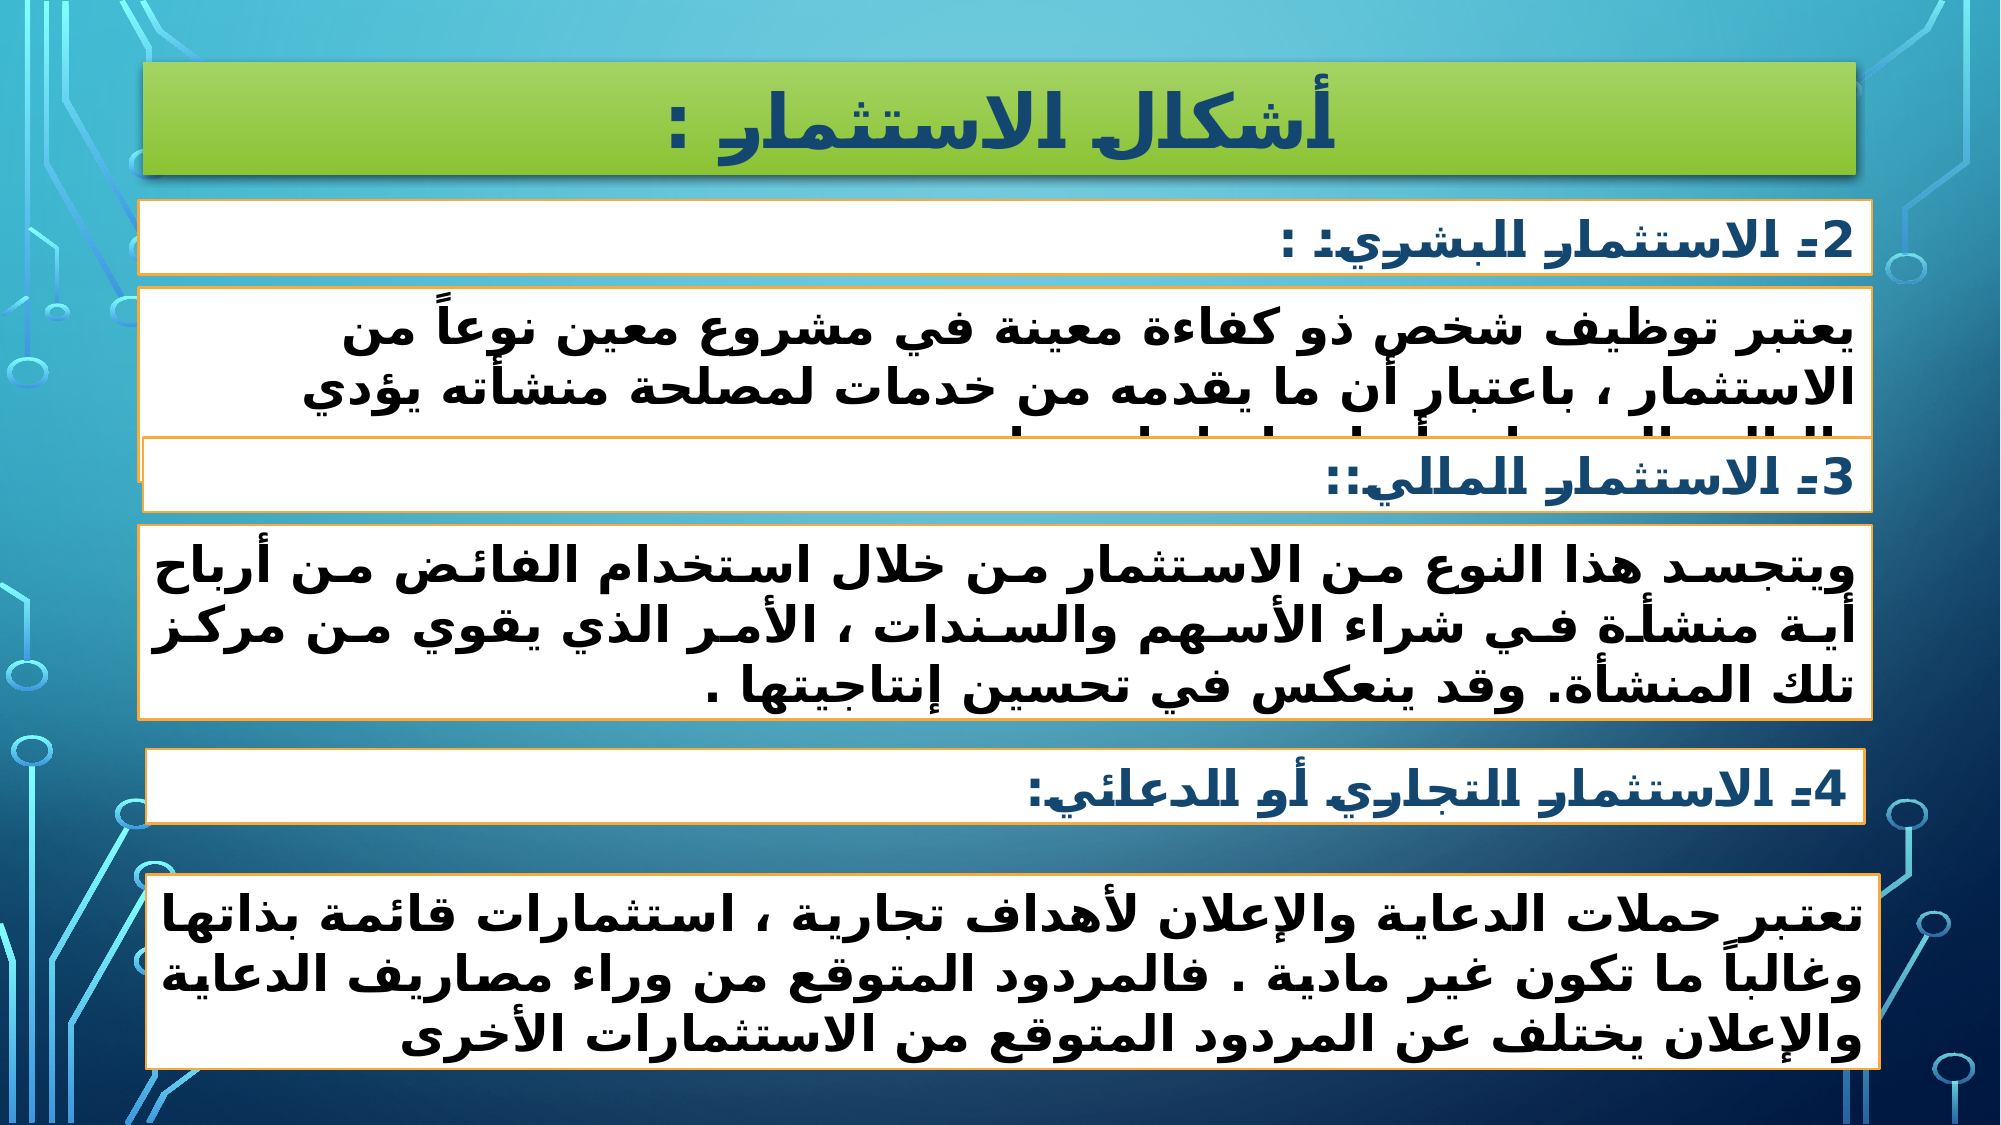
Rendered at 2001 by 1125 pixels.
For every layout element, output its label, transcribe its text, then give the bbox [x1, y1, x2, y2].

text_box يعتبر توظيف شخص ذو كفاءة معينة في مشروع معين نوعاً من الاستثمار ، باعتبار أن ما يقدمه من خدمات لمصلحة منشأته يؤدي بالتالي إلى زيادة أرباحها وإنتاجيتها [137, 286, 1873, 483]
text_box ويتجسد هذا النوع من الاستثمار من خلال استخدام الفائض من أرباح أية منشأة في شراء الأسهم والسندات ، الأمر الذي يقوي من مركز تلك المنشأة. وقد ينعكس في تحسين إنتاجيتها . [137, 524, 1873, 721]
text_box 3- الاستثمار المالي:: [142, 436, 1873, 513]
text_box أشكال الاستثمار : [143, 62, 1856, 175]
text_box تعتبر حملات الدعاية والإعلان لأهداف تجارية ، استثمارات قائمة بذاتها وغالباً ما تكون غير مادية . فالمردود المتوقع من وراء مصاريف الدعاية والإعلان يختلف عن المردود المتوقع من الاستثمارات الأخرى [145, 873, 1881, 1070]
text_box 4- الاستثمار التجاري أو الدعائي: [145, 748, 1866, 825]
text_box 2- الاستثمار البشري: : [137, 199, 1873, 276]
